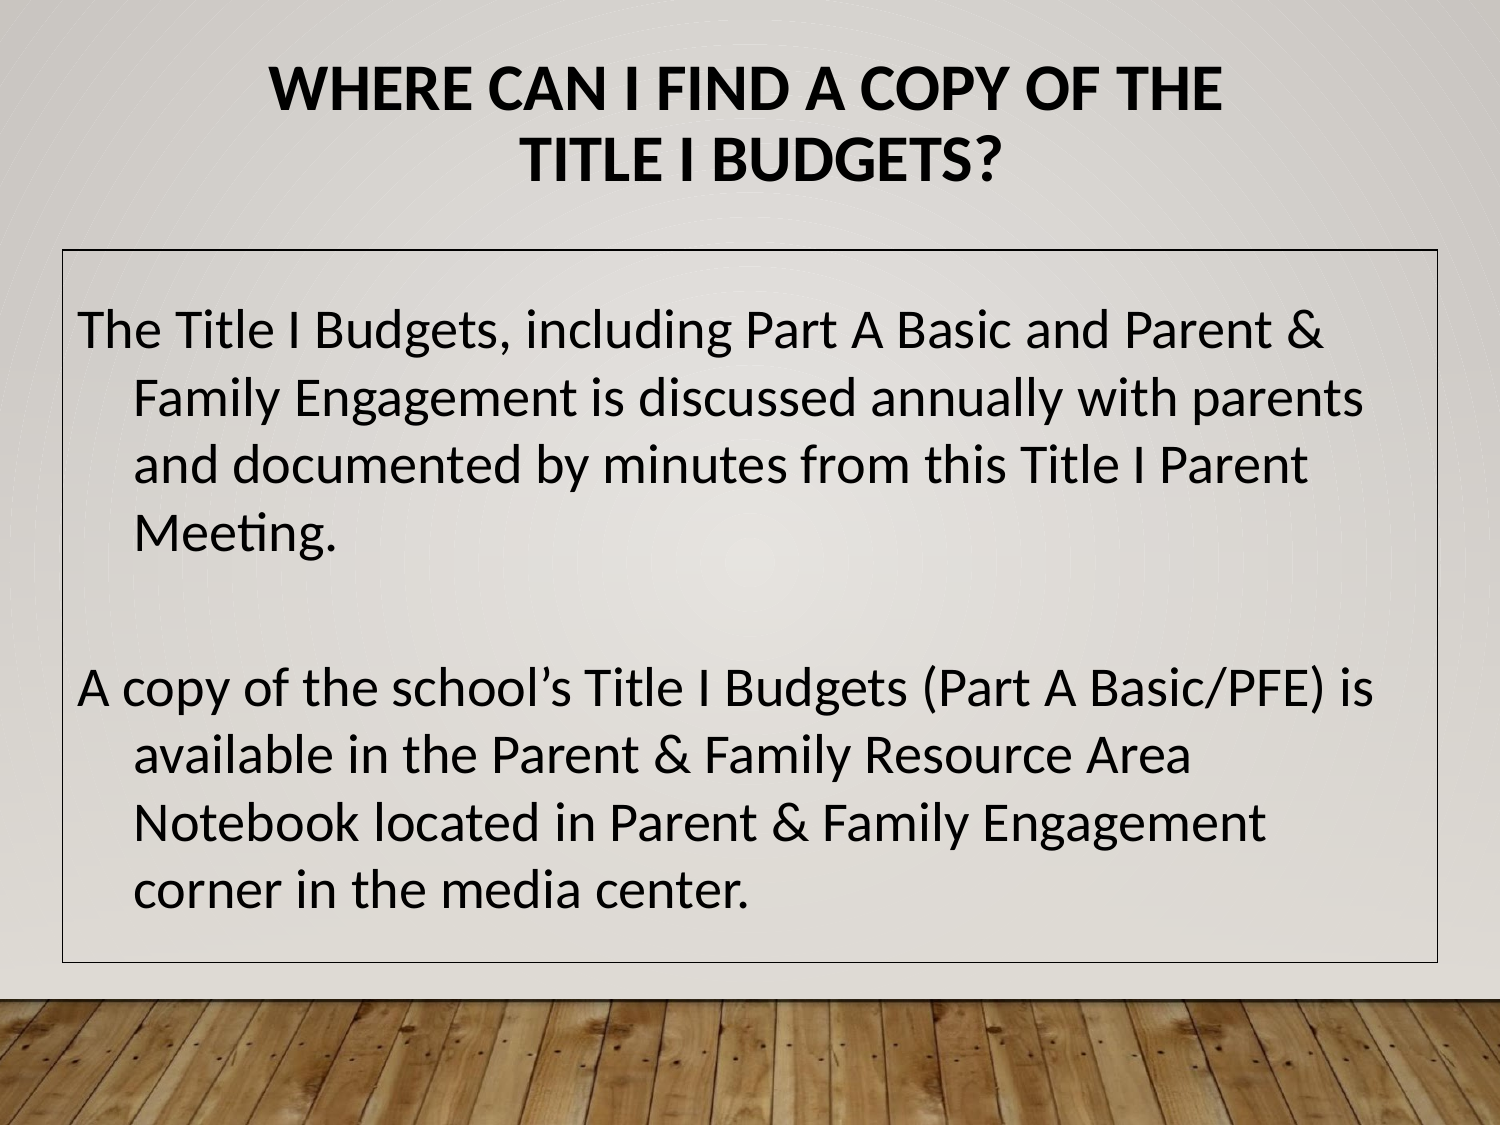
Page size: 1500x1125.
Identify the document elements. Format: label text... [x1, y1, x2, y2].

text_box The Title I Budgets, including Part A Basic and Parent & Family Engagement is discussed annually with parents and documented by minutes from this Title I Parent Meeting. A copy of the school’s Title I Budgets (Part A Basic/PFE) is available in the Parent & Family Resource Area Notebook located in Parent & Family Engagement corner in the media center. [62, 250, 1438, 963]
title WHERE CAN I FIND A COPY OF THE TITLE I BUDGETS? [43, 36, 1481, 213]
picture [0, 999, 1500, 1125]
